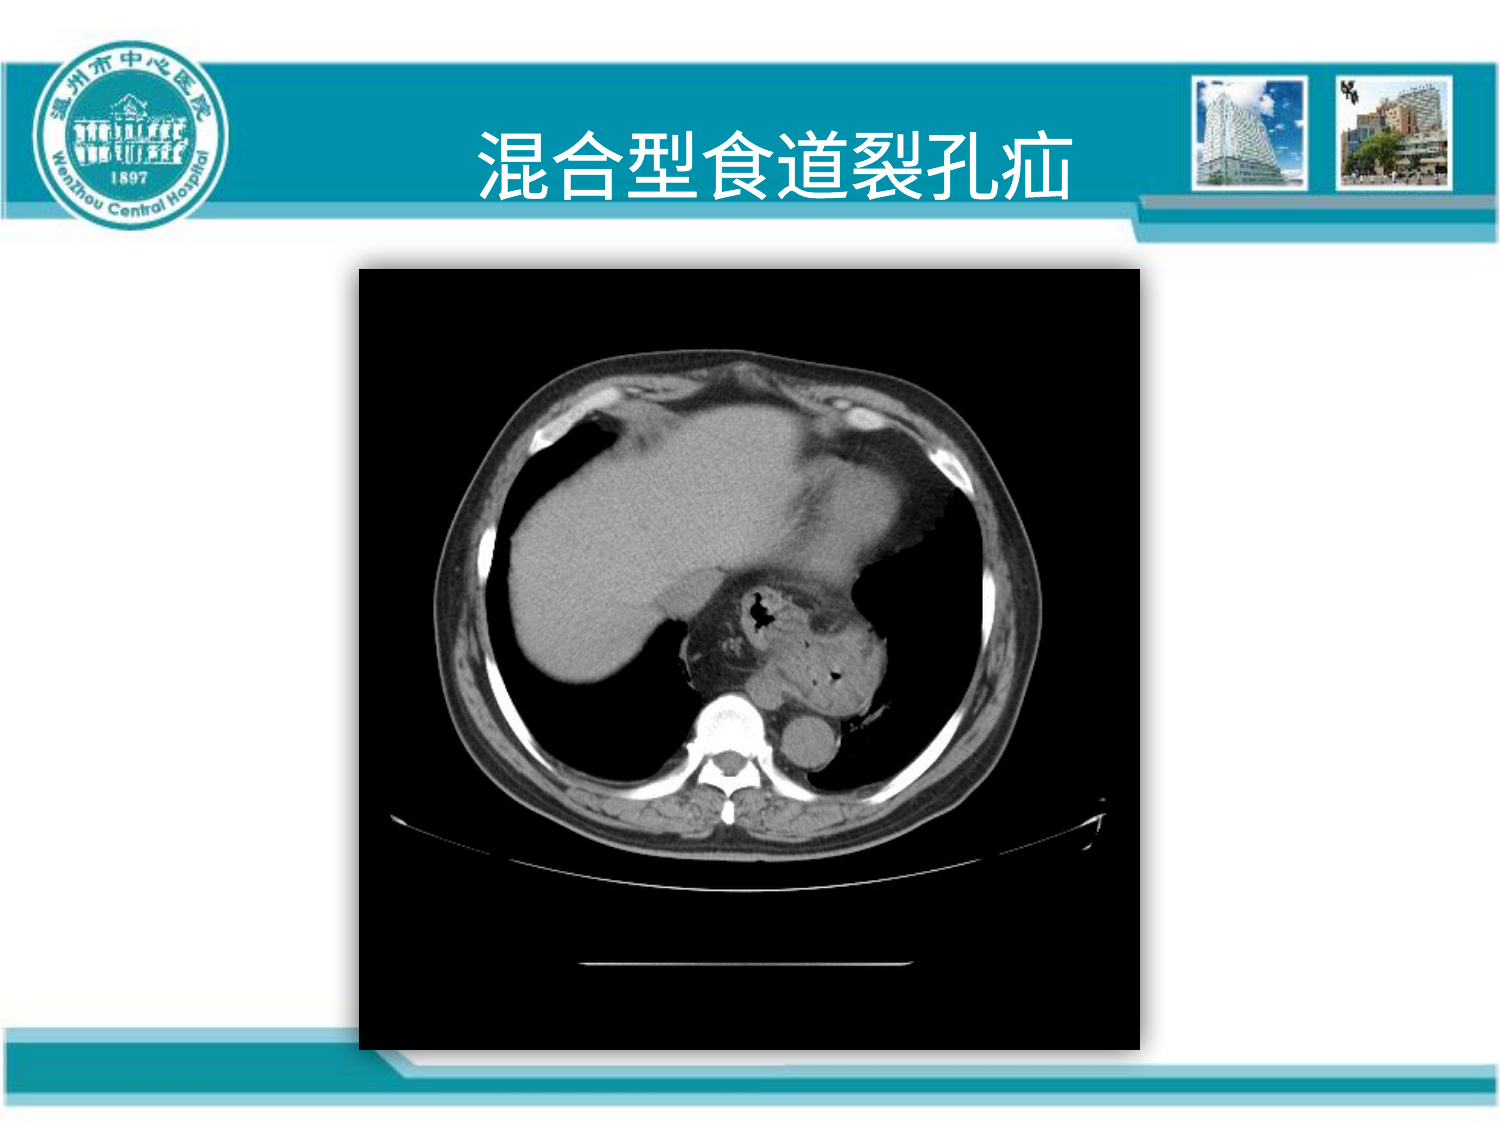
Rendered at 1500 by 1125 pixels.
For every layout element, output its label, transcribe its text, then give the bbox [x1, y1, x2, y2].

text_box 混合型食道裂孔疝 [99, 70, 1450, 258]
picture [0, 0, 1500, 1125]
